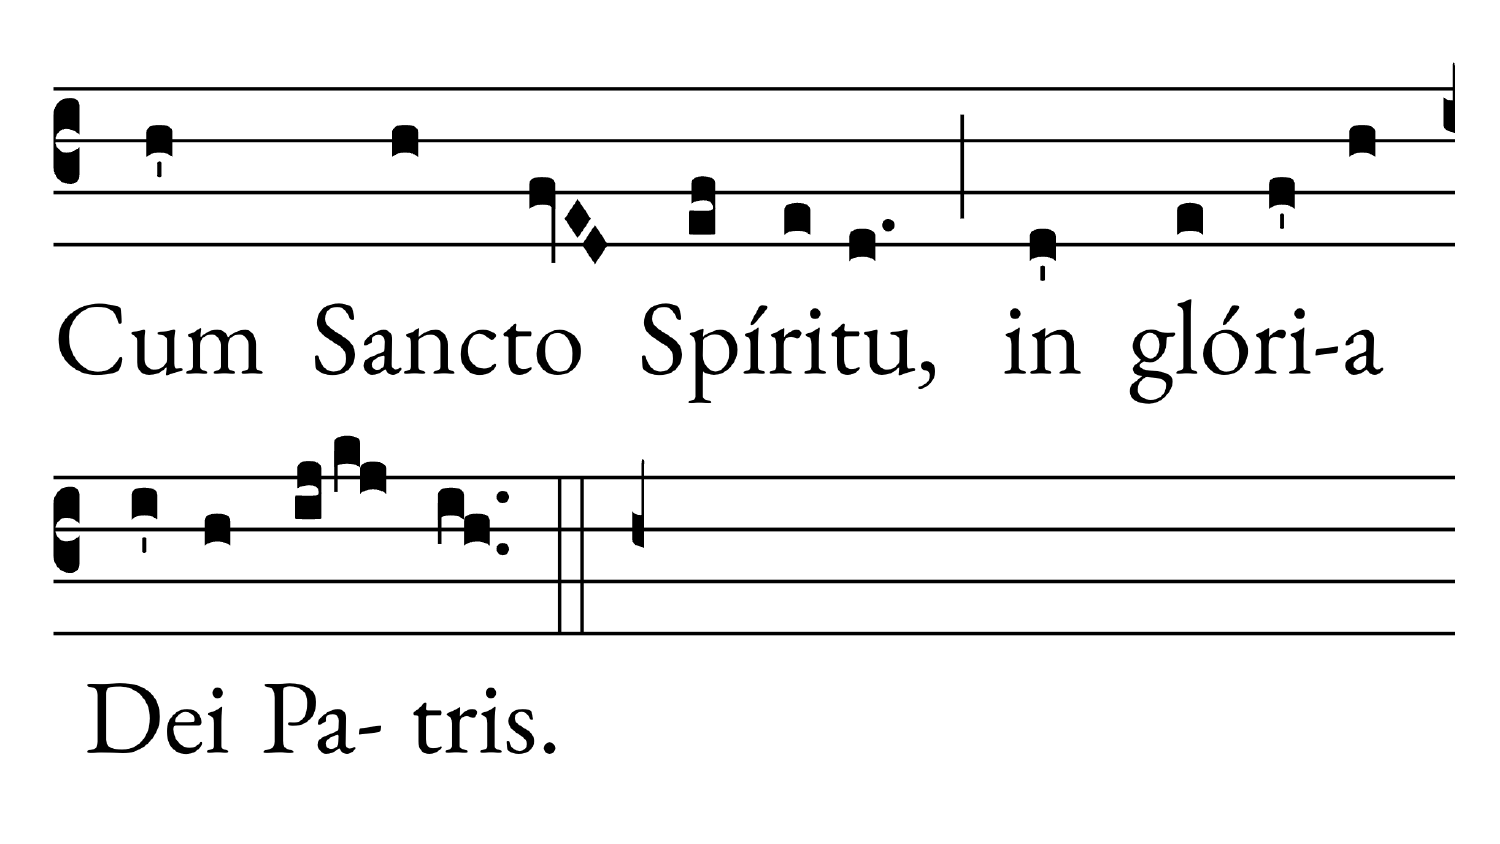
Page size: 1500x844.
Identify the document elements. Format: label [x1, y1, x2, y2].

picture [24, 52, 1476, 789]
